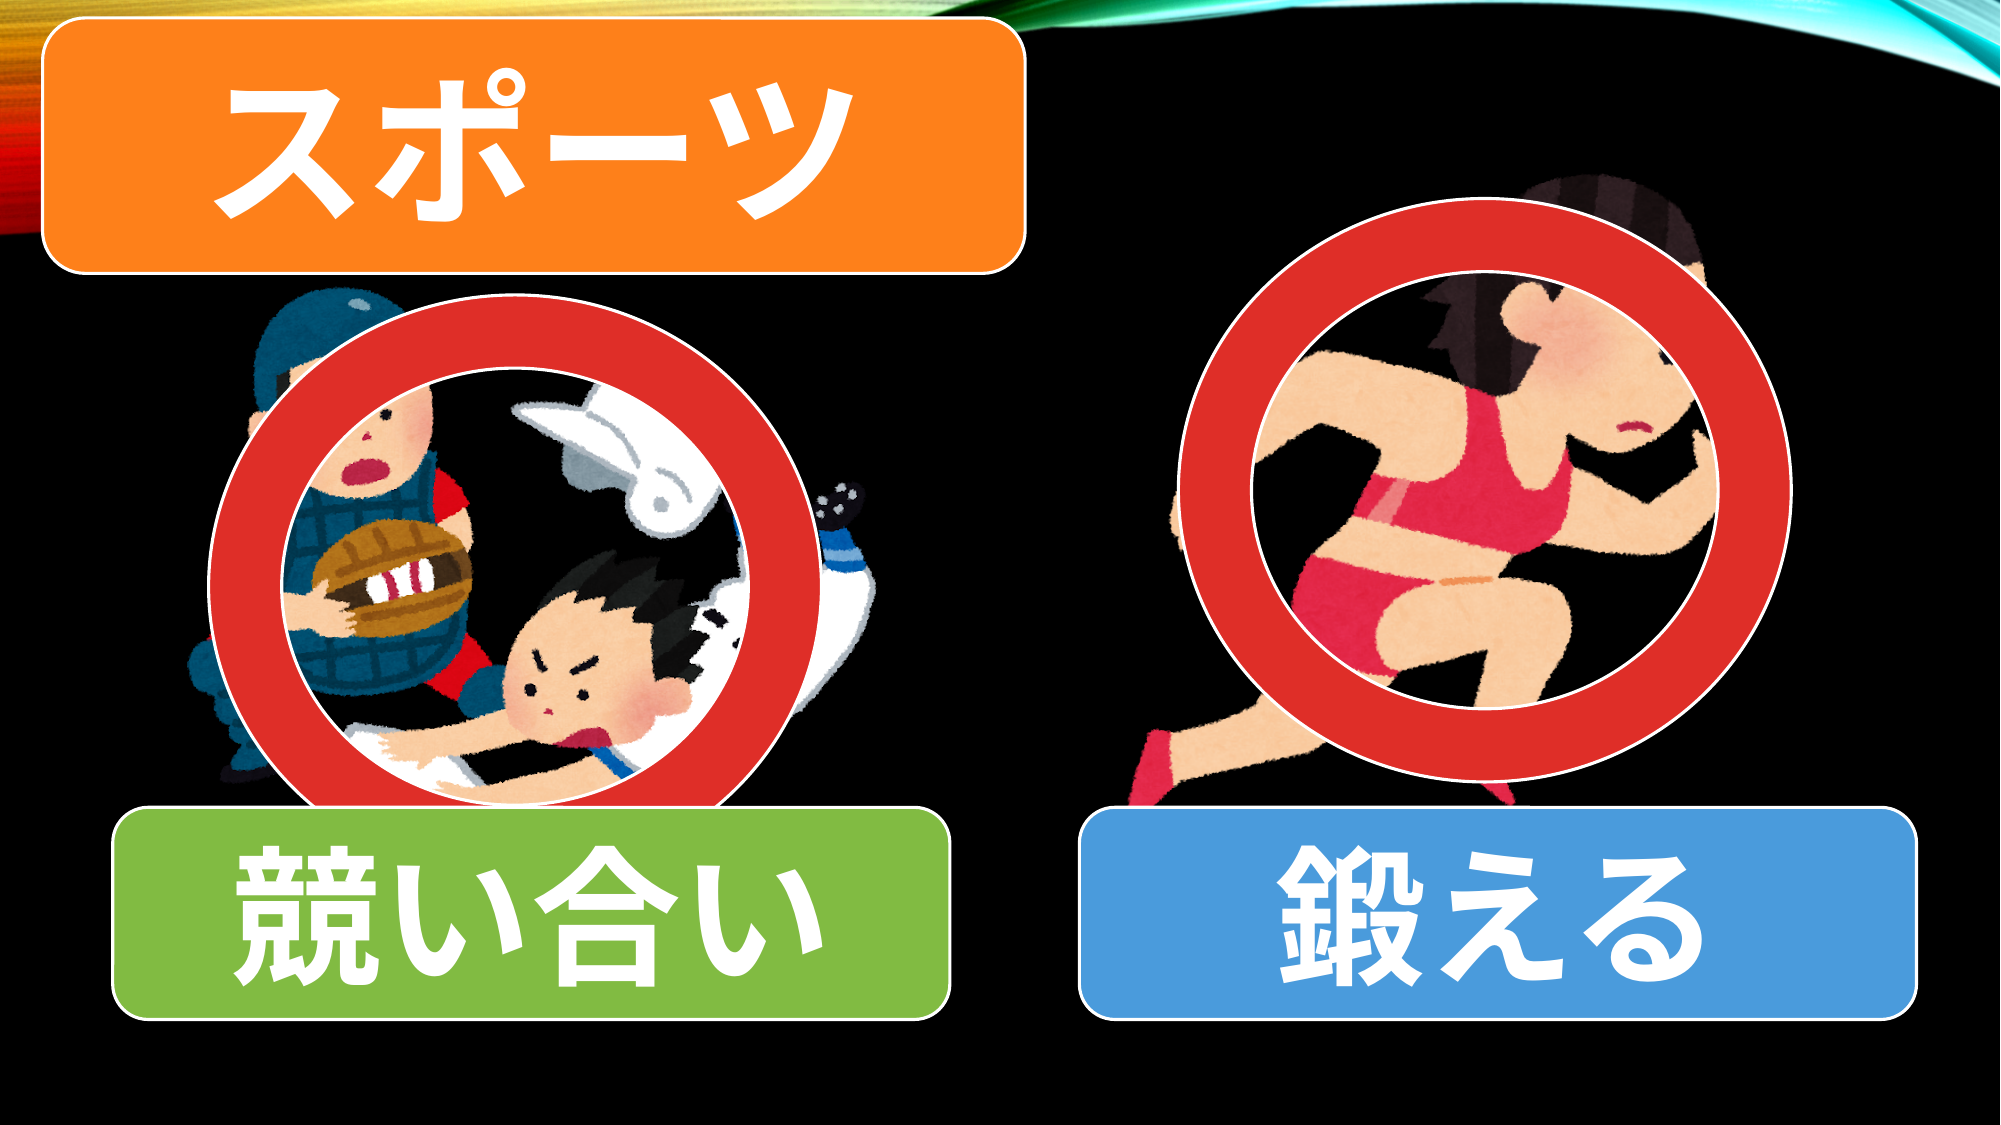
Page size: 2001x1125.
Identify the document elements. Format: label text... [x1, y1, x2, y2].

text_box 鍛える [1077, 805, 1919, 1022]
picture [0, 0, 2000, 879]
text_box 競い合い [111, 805, 952, 1022]
picture [163, 259, 914, 866]
text_box スポーツ [40, 16, 1027, 275]
